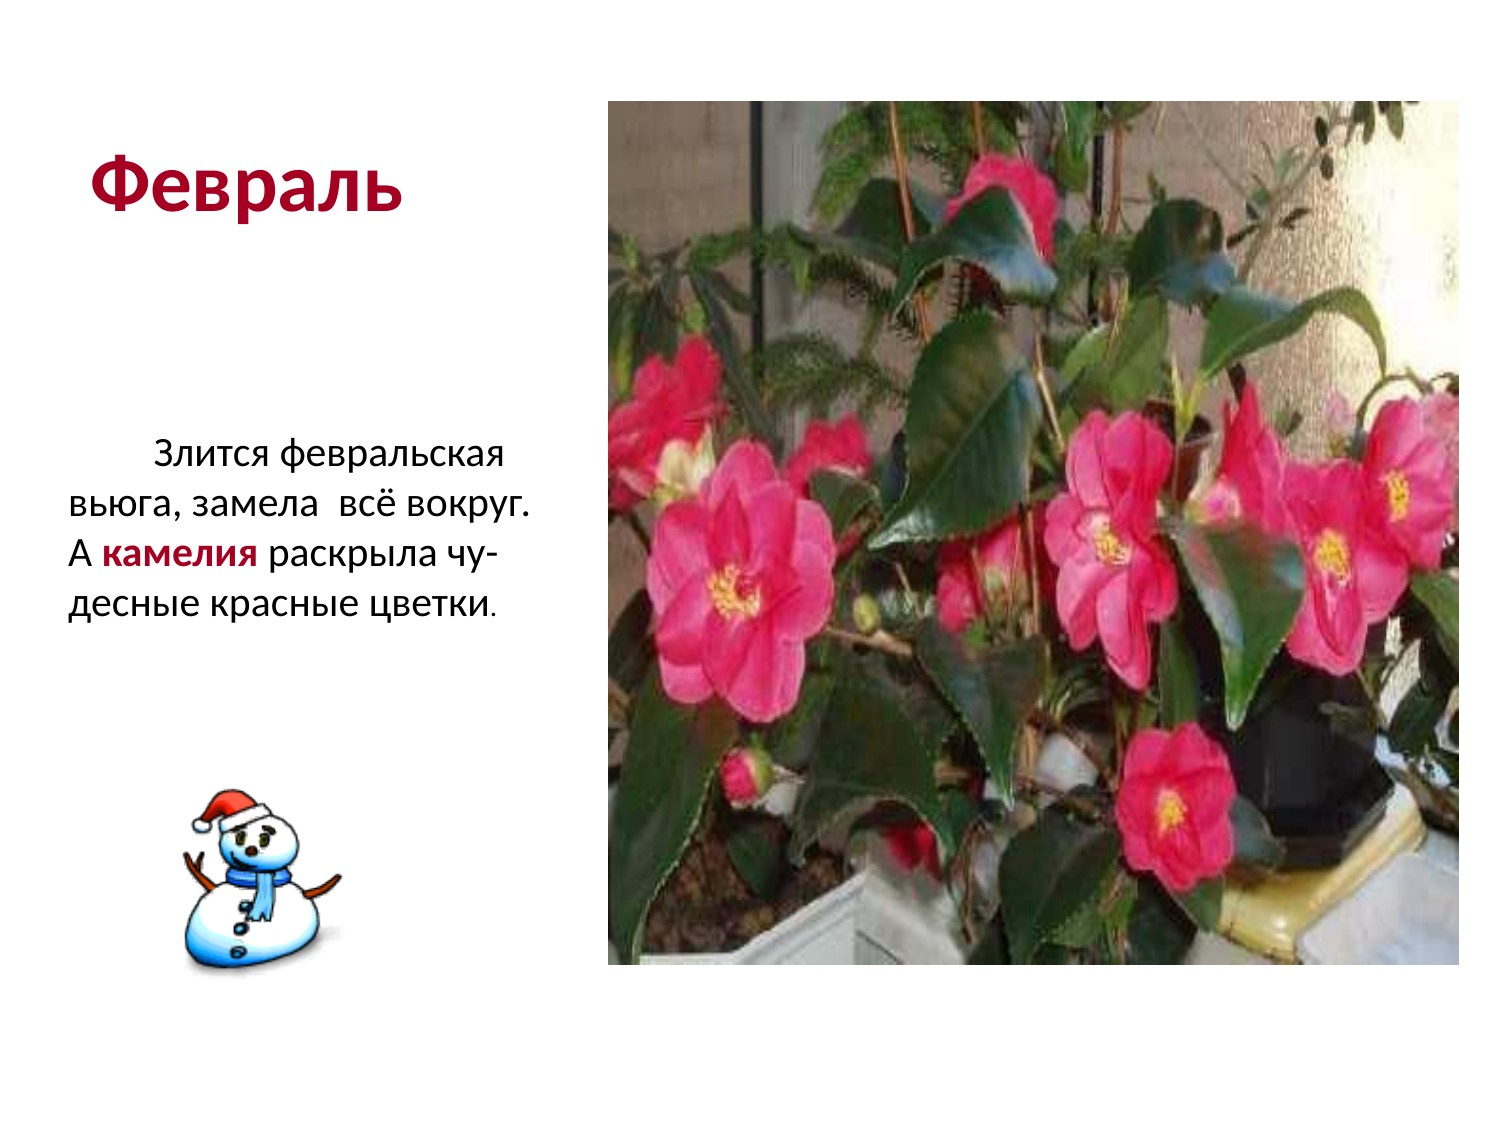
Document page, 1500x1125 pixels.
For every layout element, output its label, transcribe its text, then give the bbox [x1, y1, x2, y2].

picture [170, 772, 349, 993]
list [607, 101, 1459, 965]
title Февраль [75, 44, 569, 236]
list Злится февральская вьюга, замела всё вокруг. А камелия раскрыла чу-десные красные цветки. [53, 373, 569, 1005]
